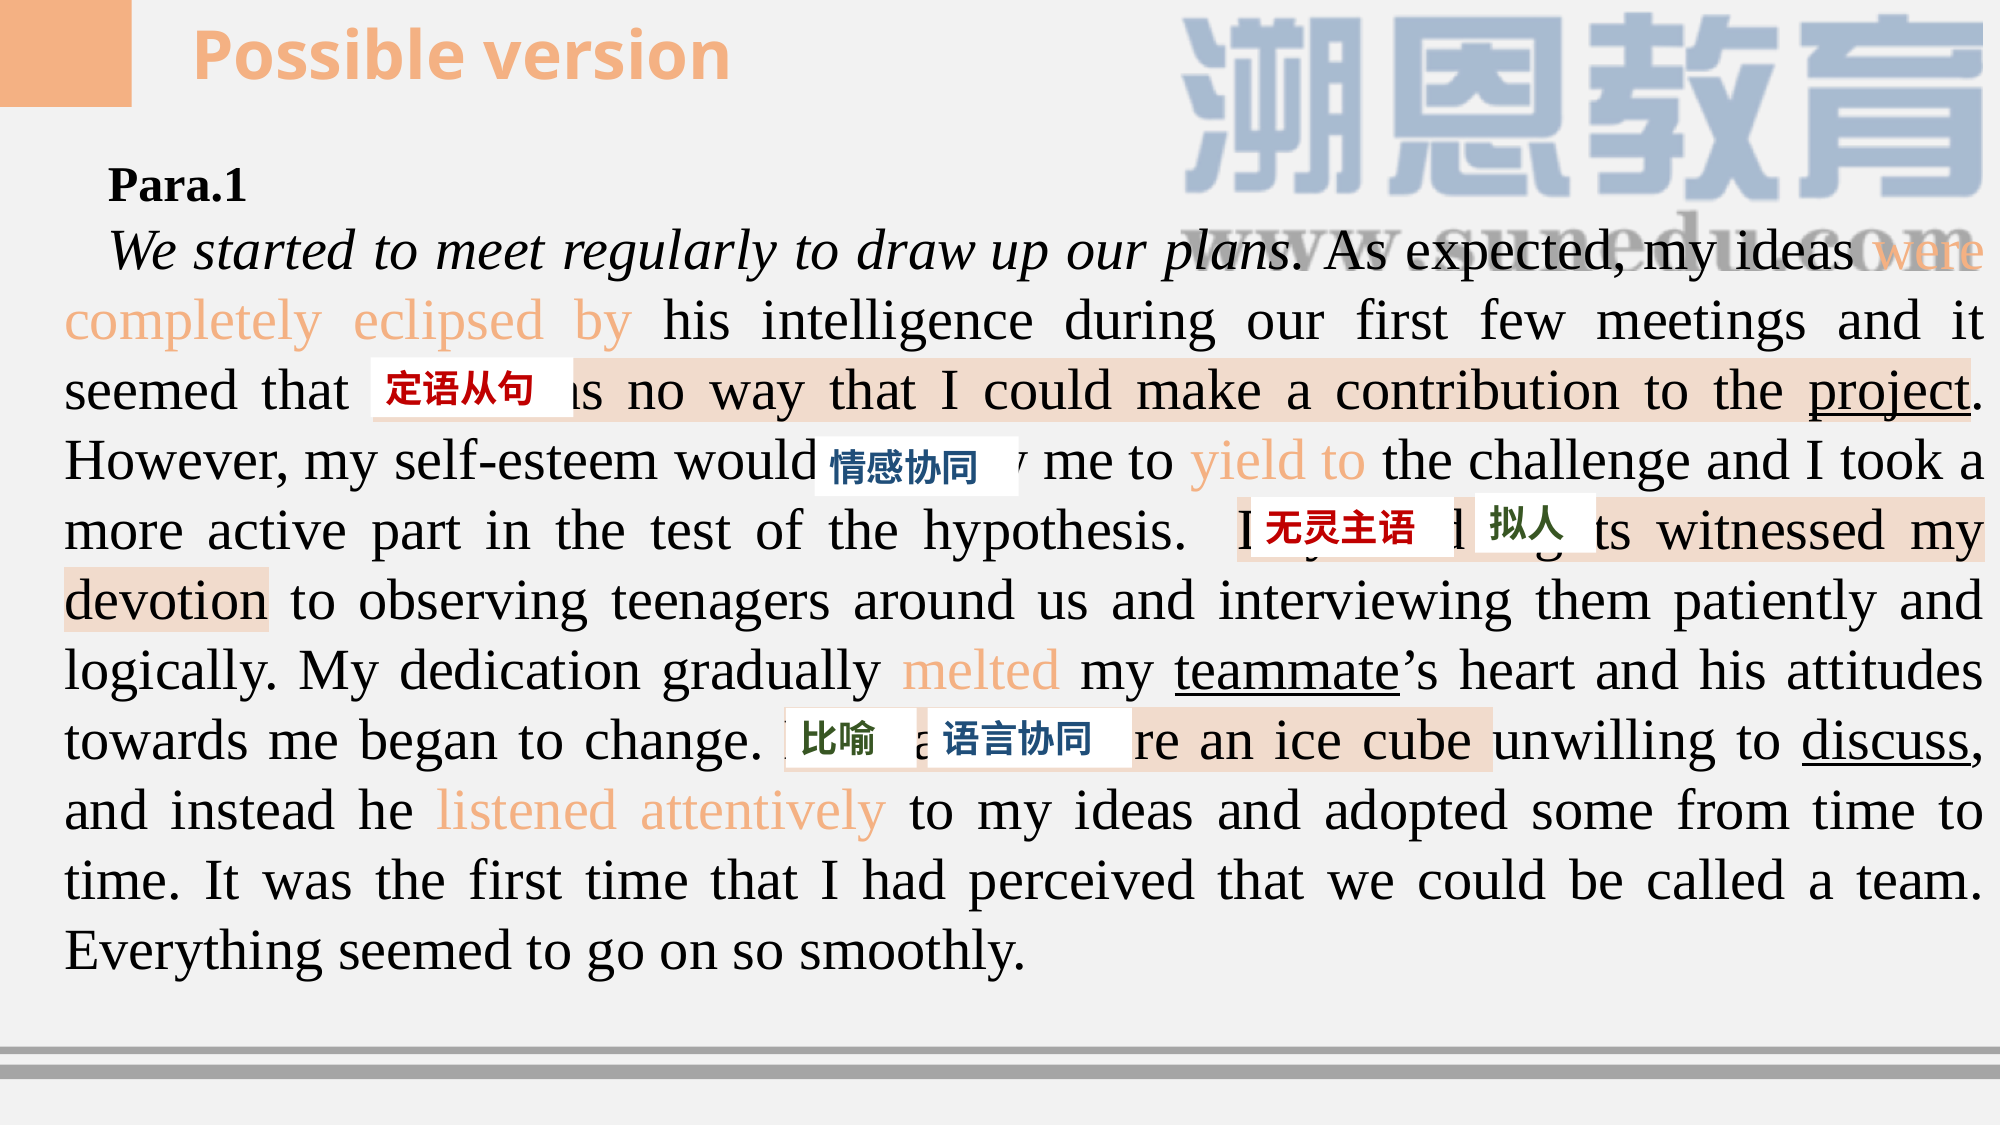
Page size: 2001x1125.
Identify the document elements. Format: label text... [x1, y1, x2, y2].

text_box 无灵主语 [1251, 497, 1454, 557]
text_box 语言协同 [927, 707, 1132, 768]
text_box [0, 0, 132, 107]
text_box 拟人 [1475, 492, 1597, 553]
text_box 比喻 [785, 707, 917, 768]
picture [1178, 10, 1983, 143]
list Possible version [176, 0, 1232, 107]
text_box 情感协同 [814, 436, 1019, 497]
text_box 定语从句 [370, 357, 574, 418]
text_box Para.1 We started to meet regularly to draw up our plans. As expected, my ideas were completely eclipsed by his intelligence during our first few meetings and it seemed that there was no way that I could make a contribution to the project. However, my self-esteem wouldn’t allow me to yield to the challenge and I took a more active part in the test of the hypothesis. Days and nights witnessed my devotion to observing teenagers around us and interviewing them patiently and logically. My dedication gradually melted my teammate’s heart and his attitudes towards me began to change. He was no more an ice cube unwilling to discuss, and instead he listened attentively to my ideas and adopted some from time to time. It was the first time that I had perceived that we could be called a team. Everything seemed to go on so smoothly. [49, 143, 2000, 989]
